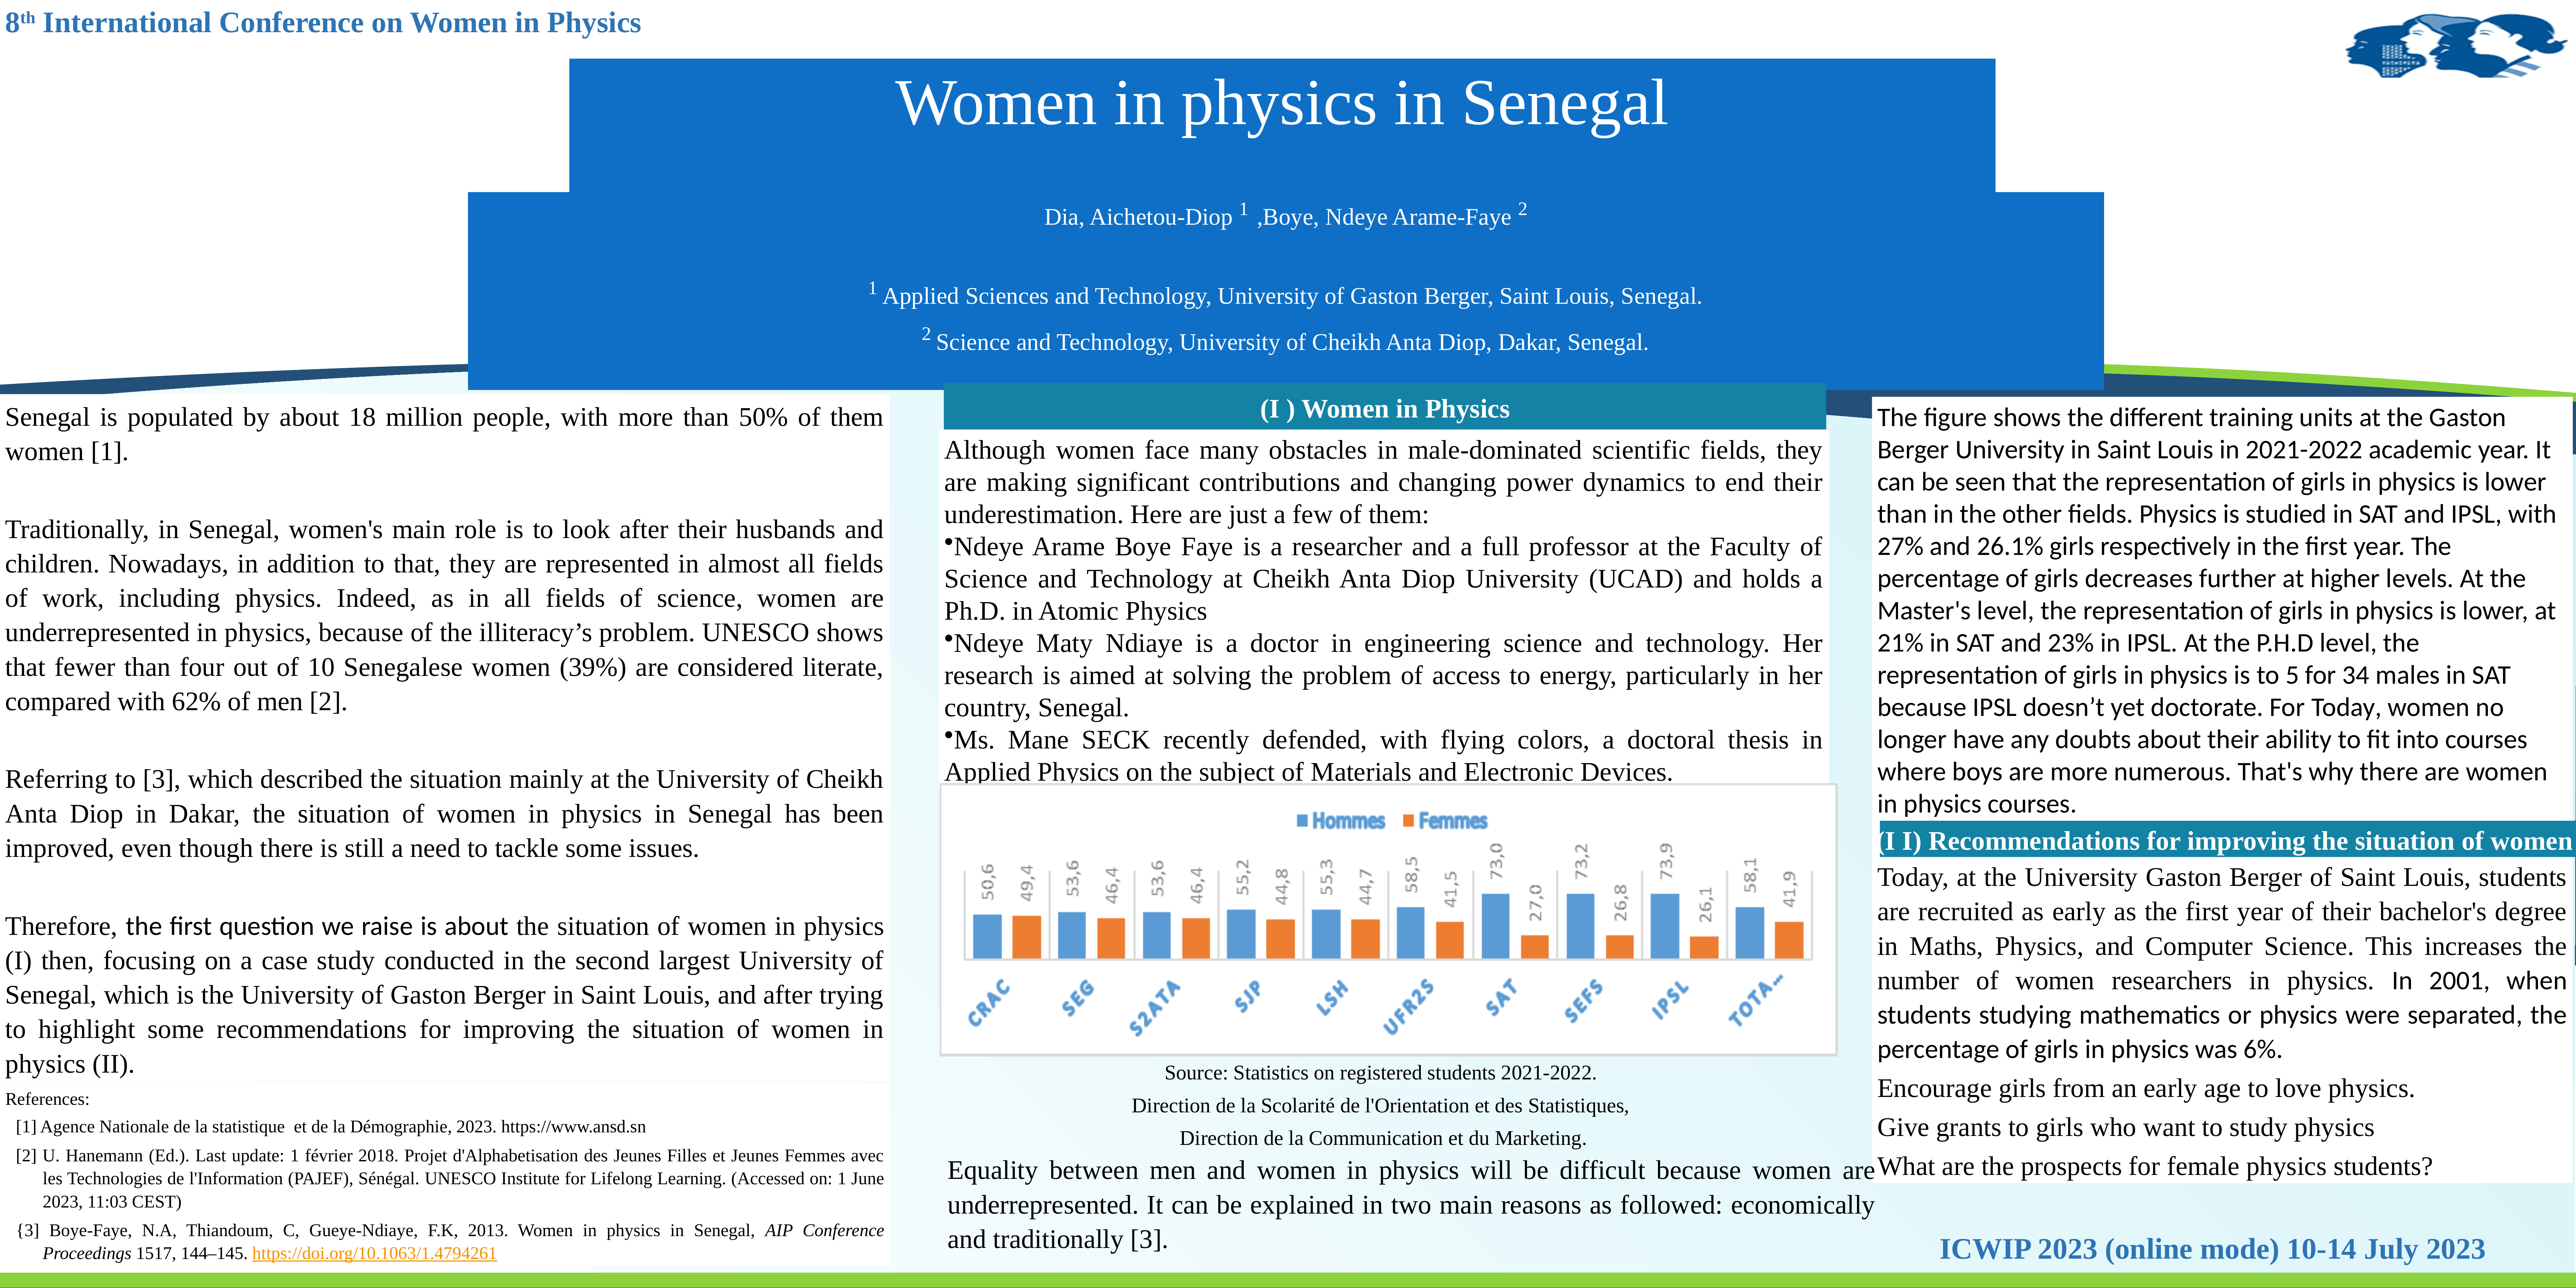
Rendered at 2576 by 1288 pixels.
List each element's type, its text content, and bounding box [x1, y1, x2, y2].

text_box 8th International Conference on Women in Physics [0, 0, 1429, 41]
picture [2334, 3, 2576, 78]
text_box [0, 352, 2576, 1288]
text_box Dia, Aichetou-Diop 1 ,Boye, Ndeye Arame-Faye 2 1 Applied Sciences and Technology, University of Gaston Berger, Saint Louis, Senegal. 2 Science and Technology, University of Cheikh Anta Diop, Dakar, Senegal. [468, 192, 2104, 351]
text_box Women in physics in Senegal [569, 58, 1996, 192]
picture [940, 783, 1838, 1057]
